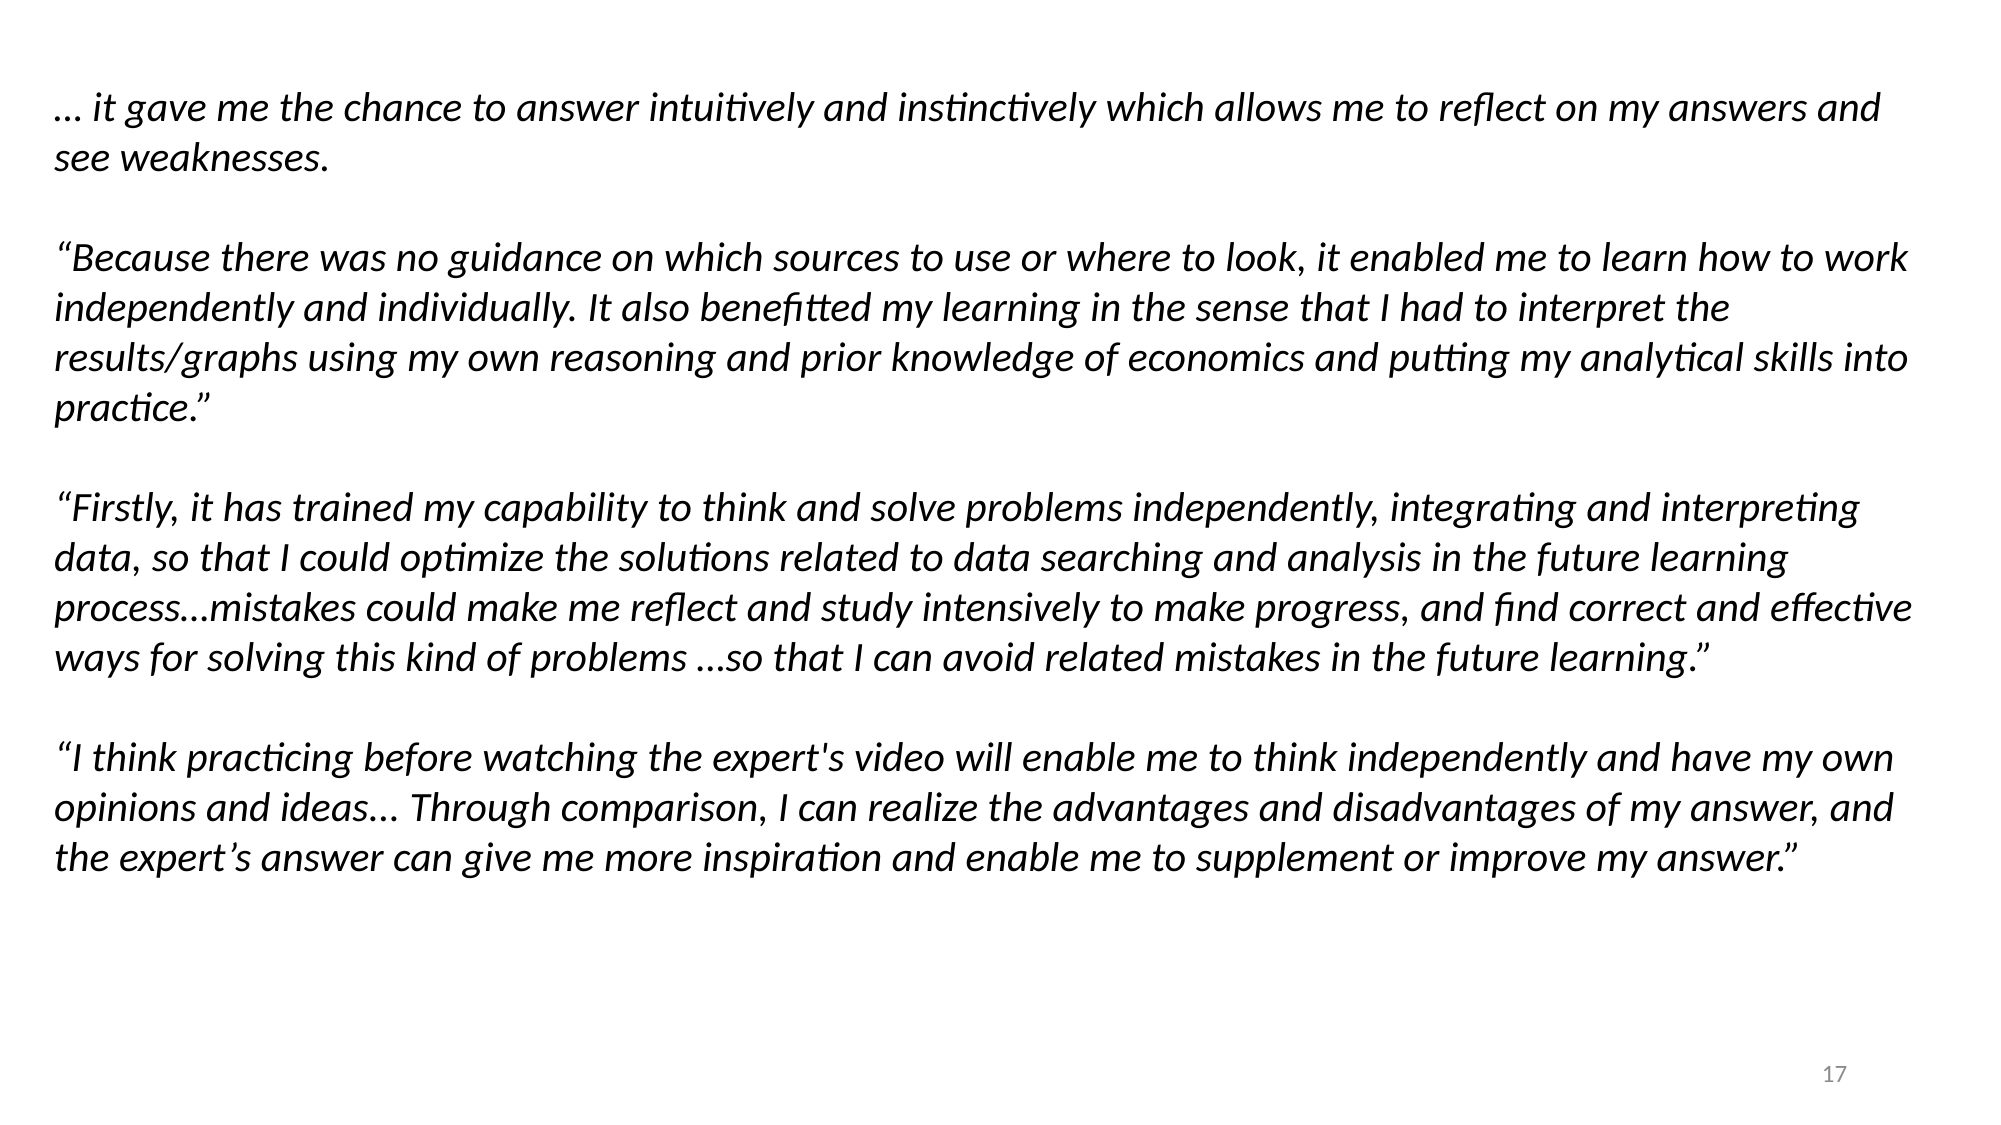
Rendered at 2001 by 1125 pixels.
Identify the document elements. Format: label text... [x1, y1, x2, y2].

text_box … it gave me the chance to answer intuitively and instinctively which allows me to reflect on my answers and see weaknesses. “Because there was no guidance on which sources to use or where to look, it enabled me to learn how to work independently and individually. It also benefitted my learning in the sense that I had to interpret the results/graphs using my own reasoning and prior knowledge of economics and putting my analytical skills into practice.” “Firstly, it has trained my capability to think and solve problems independently, integrating and interpreting data, so that I could optimize the solutions related to data searching and analysis in the future learning process…mistakes could make me reflect and study intensively to make progress, and find correct and effective ways for solving this kind of problems …so that I can avoid related mistakes in the future learning.” “I think practicing before watching the expert's video will enable me to think independently and have my own opinions and ideas... Through comparison, I can realize the advantages and disadvantages of my answer, and the expert’s answer can give me more inspiration and enable me to supplement or improve my answer.” [39, 22, 1941, 1113]
